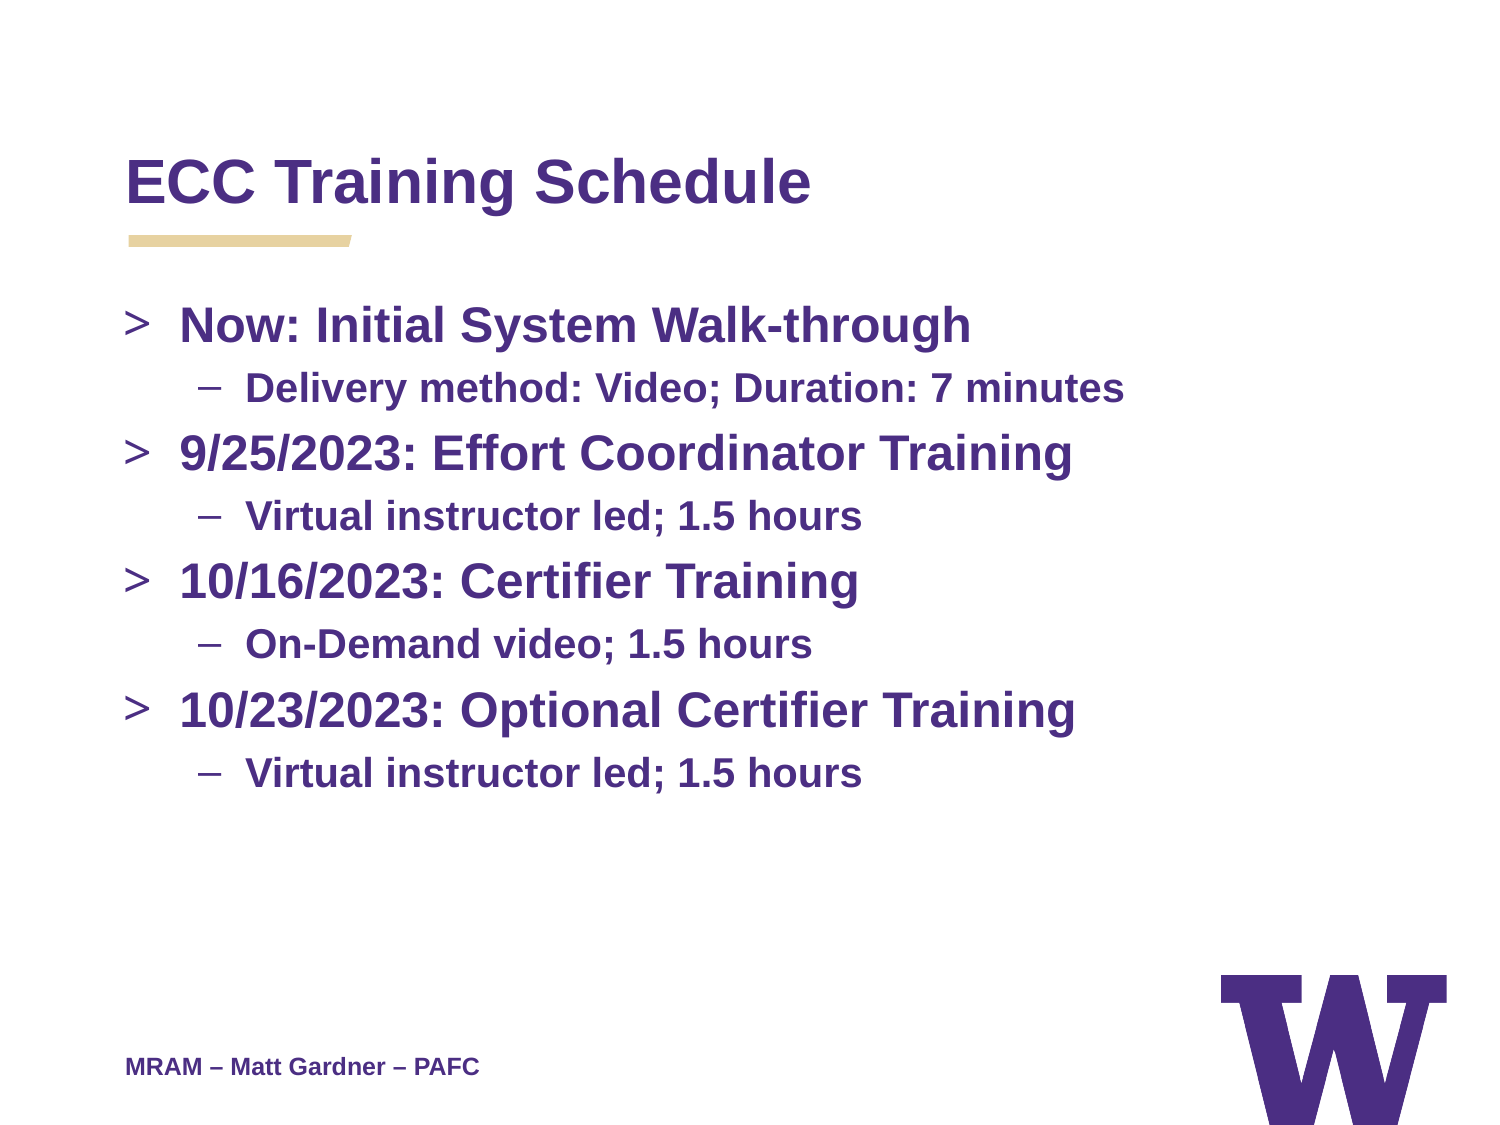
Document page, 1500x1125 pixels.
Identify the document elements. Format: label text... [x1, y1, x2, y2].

picture [1221, 975, 1447, 1125]
list Now: Initial System Walk-through Delivery method: Video; Duration: 7 minutes 9/25/2023: Effort Coordinator Training Virtual instructor led; 1.5 hours 10/16/2023: Certifier Training On-Demand video; 1.5 hours 10/23/2023: Optional Certifier Training Virtual instructor led; 1.5 hours [108, 284, 1453, 944]
list ECC Training Schedule [110, 60, 1453, 224]
picture [128, 235, 352, 247]
text_box MRAM – Matt Gardner – PAFC [110, 1033, 1297, 1088]
